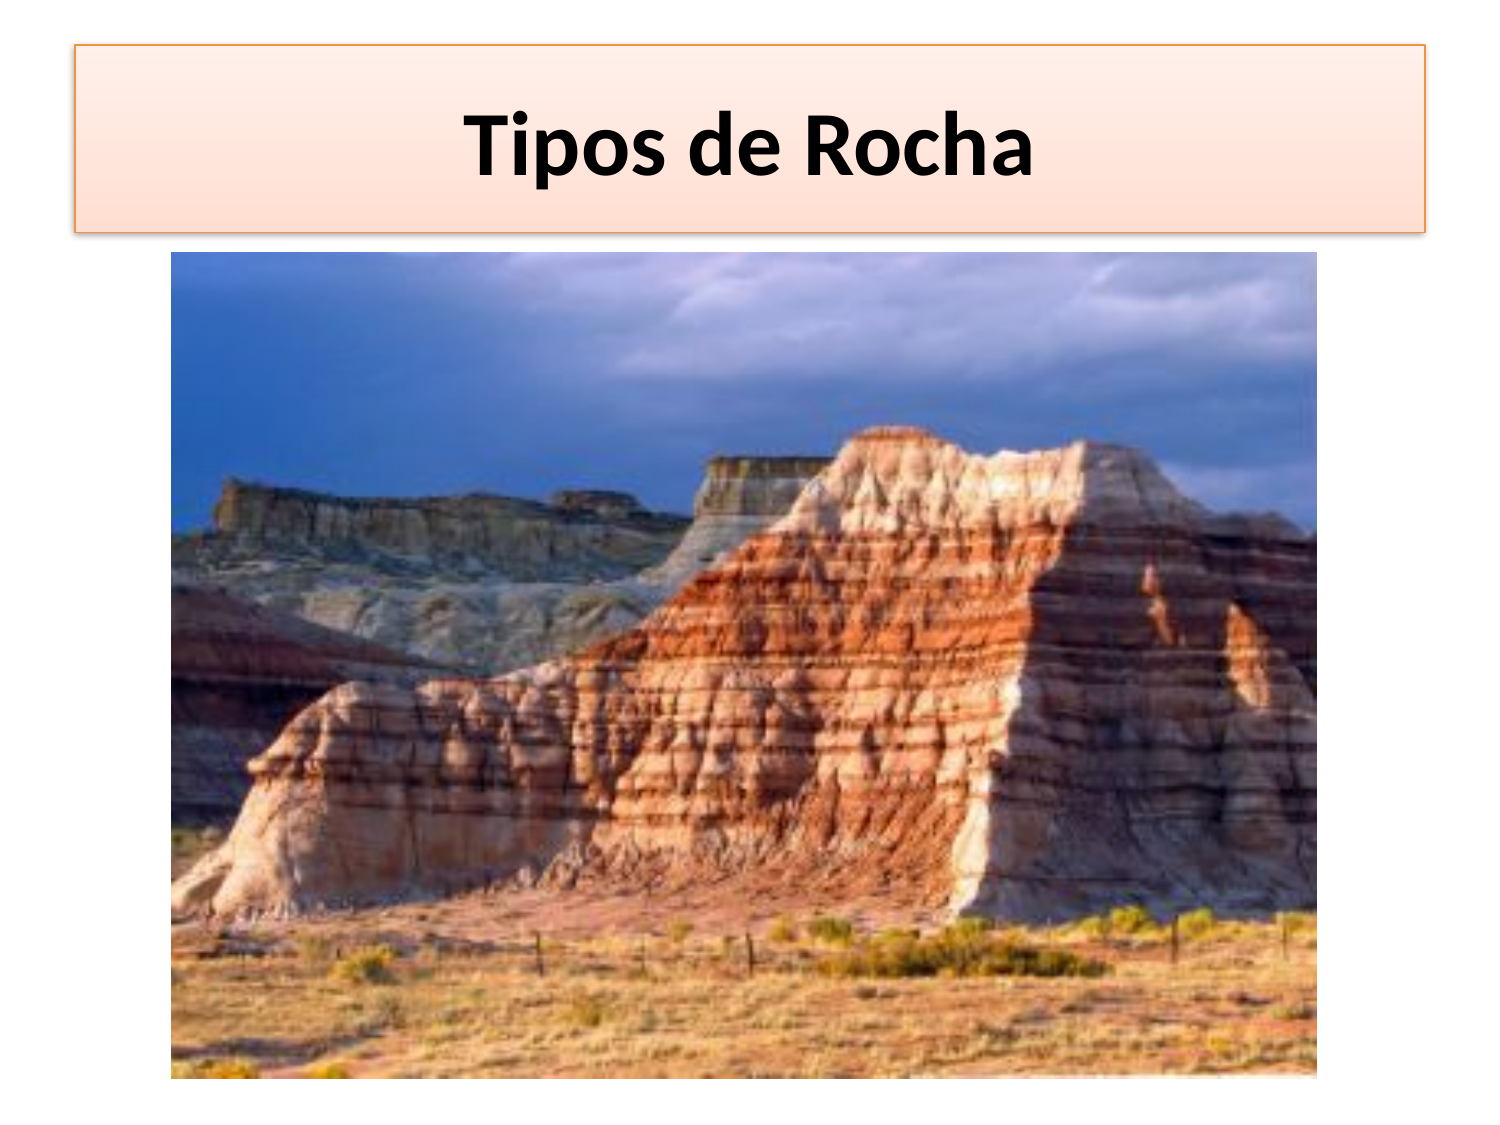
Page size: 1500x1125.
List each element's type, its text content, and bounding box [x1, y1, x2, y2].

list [170, 252, 1318, 1079]
title Tipos de Rocha [74, 44, 1426, 233]
